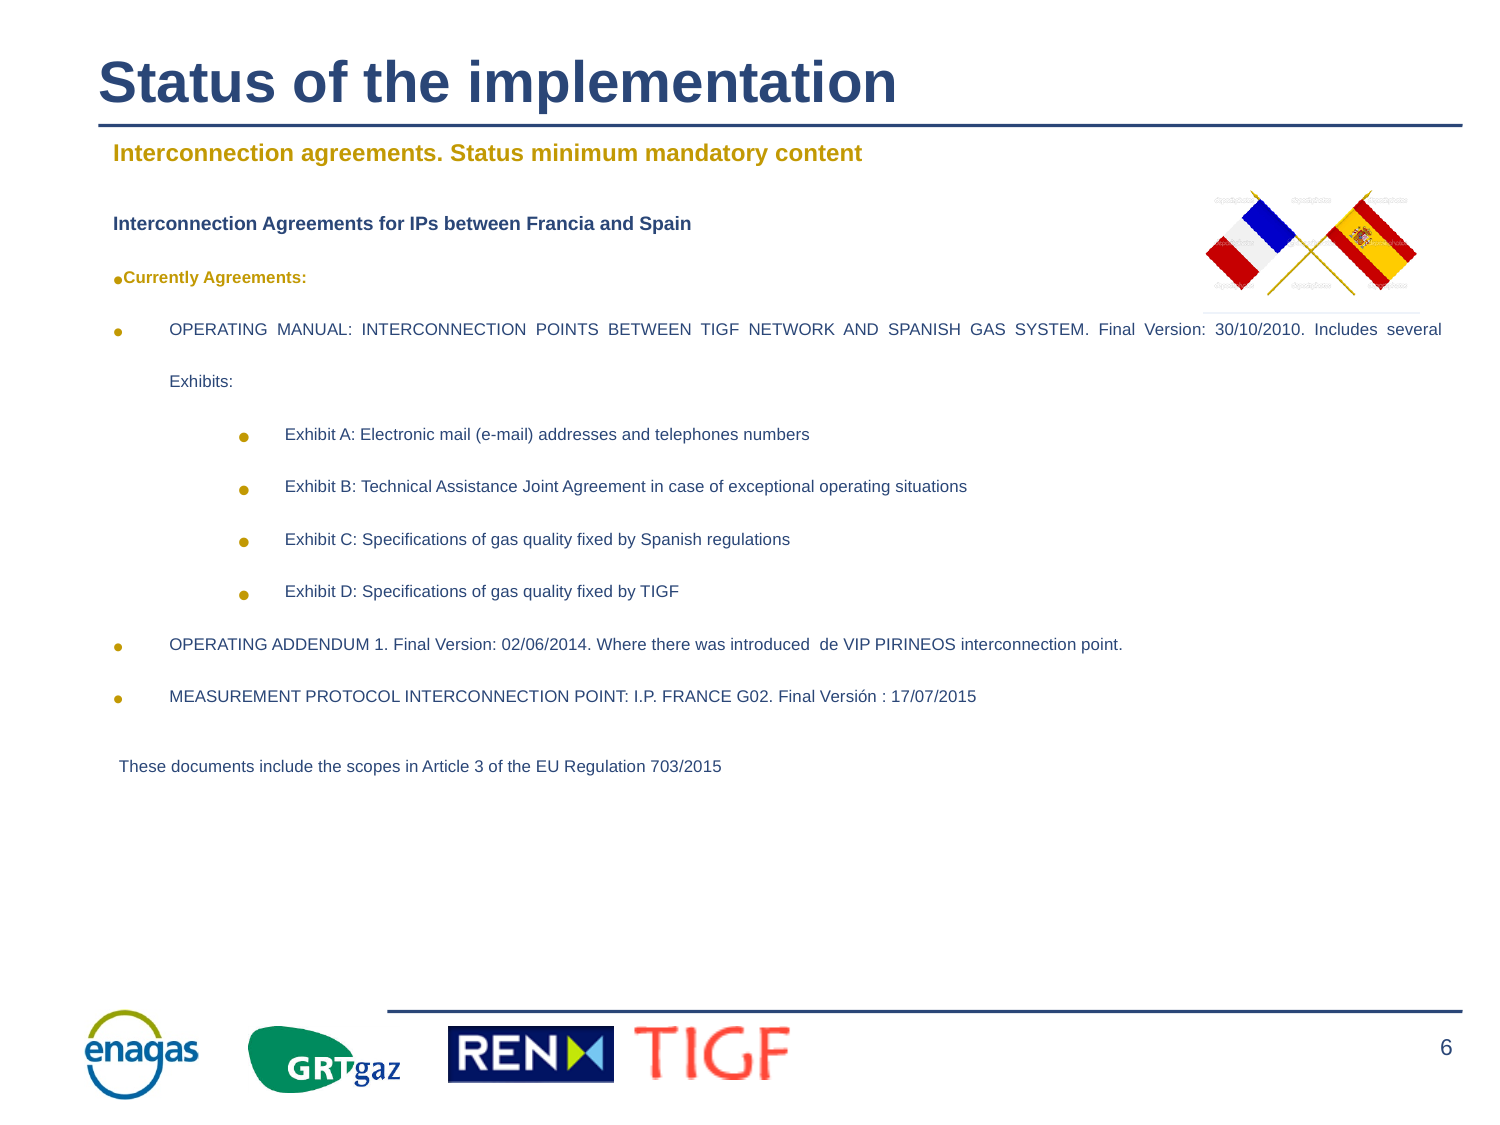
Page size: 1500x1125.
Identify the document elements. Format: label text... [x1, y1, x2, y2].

picture [84, 1009, 199, 1100]
picture [248, 1026, 400, 1093]
text_box Interconnection agreements. Status minimum mandatory content Interconnection Agreements for IPs between Francia and Spain [98, 124, 1458, 255]
text_box Currently Agreements: OPERATING MANUAL: INTERCONNECTION POINTS BETWEEN TIGF NETWORK AND SPANISH GAS SYSTEM. Final Version: 30/10/2010. Includes several Exhibits: Exhibit A: Electronic mail (e-mail) addresses and telephones numbers Exhibit B: Technical Assistance Joint Agreement in case of exceptional operating situations Exhibit C: Specifications of gas quality fixed by Spanish regulations Exhibit D: Specifications of gas quality fixed by TIGF OPERATING ADDENDUM 1. Final Version: 02/06/2014. Where there was introduced de VIP PIRINEOS interconnection point. MEASUREMENT PROTOCOL INTERCONNECTION POINT: I.P. FRANCE G02. Final Versión : 17/07/2015 These documents include the scopes in Article 3 of the EU Regulation 703/2015 [98, 255, 1458, 795]
picture [1202, 177, 1420, 315]
picture [631, 1026, 800, 1080]
text_box Status of the implementation [98, 54, 1466, 115]
picture [448, 1026, 614, 1083]
